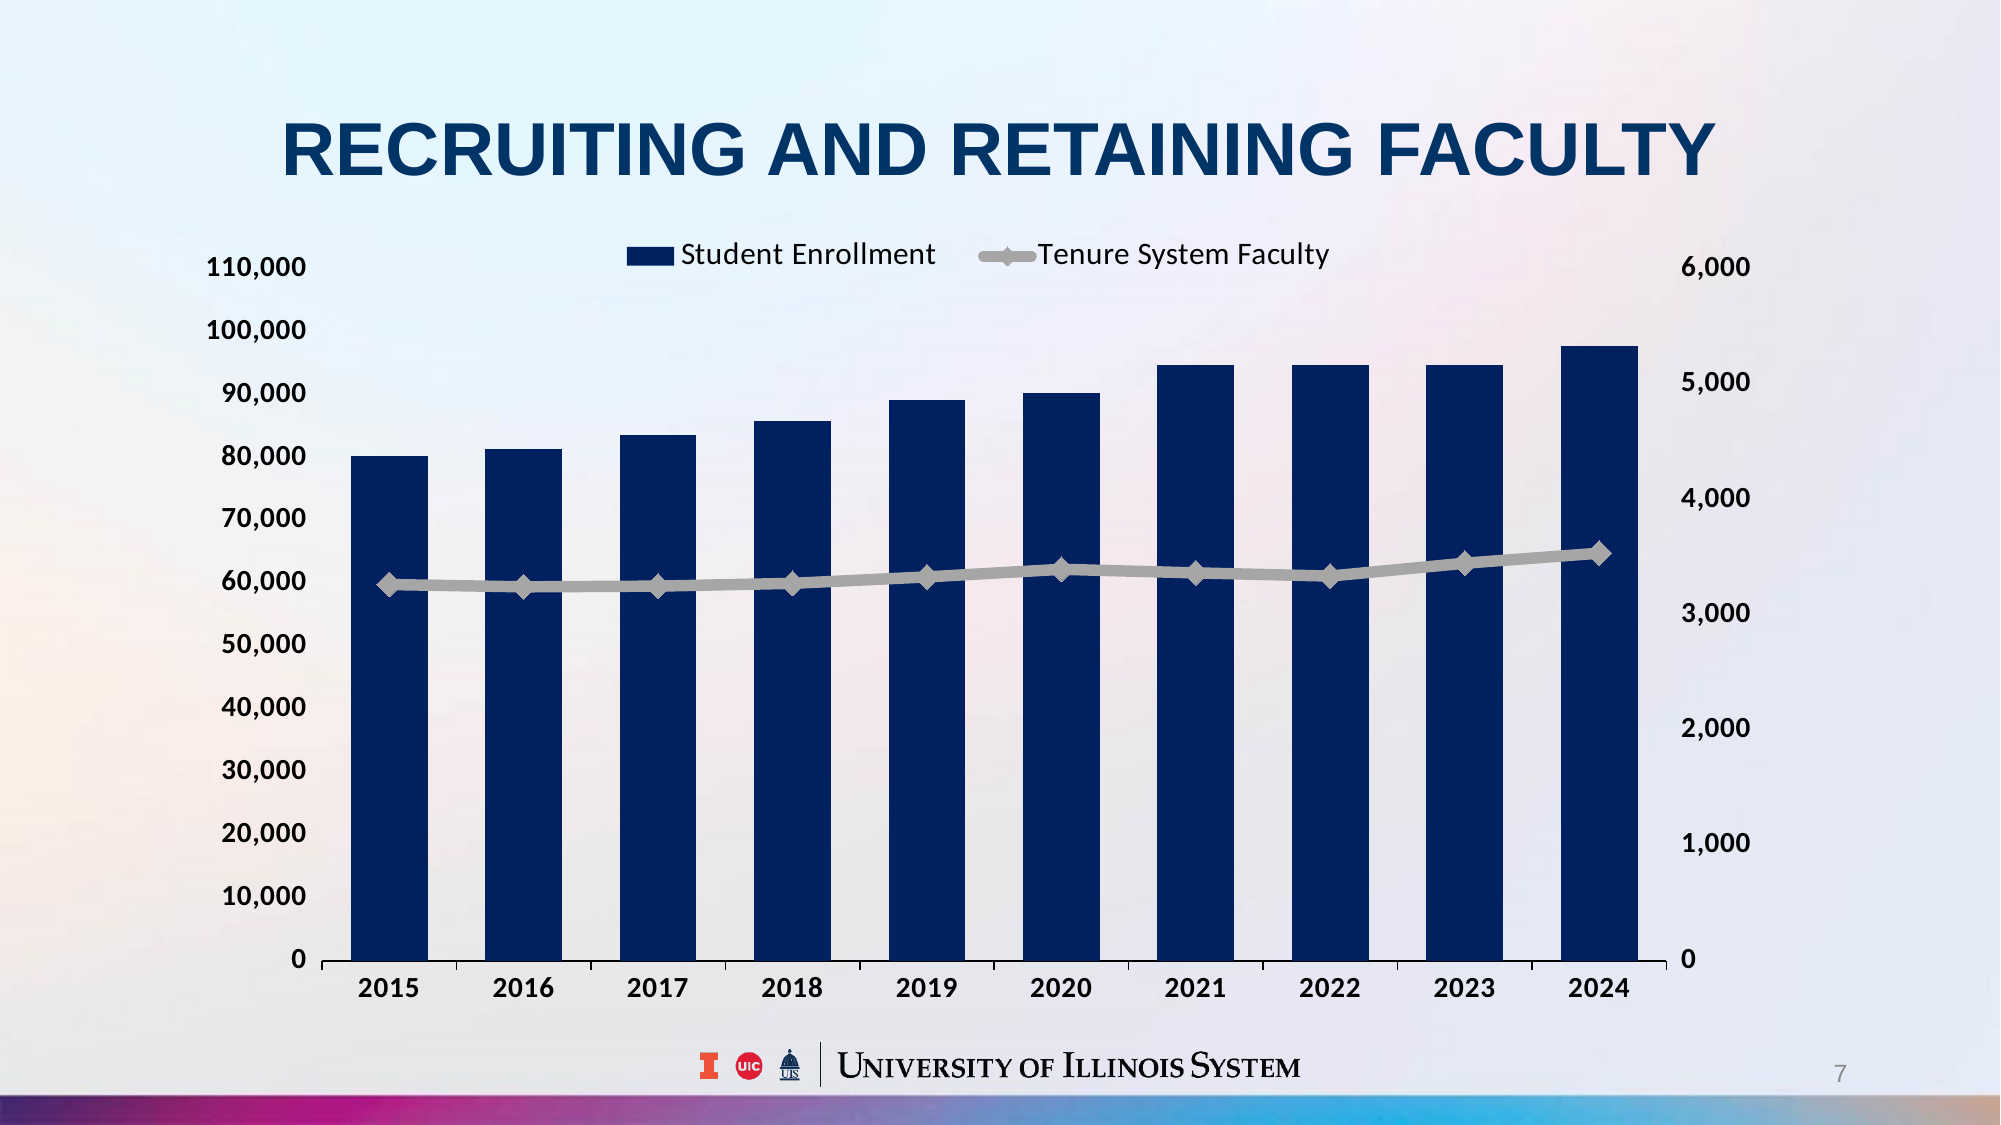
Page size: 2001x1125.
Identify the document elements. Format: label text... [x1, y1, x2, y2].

slide_number 7 [1412, 1042, 1863, 1103]
chart [173, 183, 1784, 1023]
picture [0, 0, 2000, 1125]
title RECRUITING AND RETAINING FACULTY [137, 59, 1863, 243]
